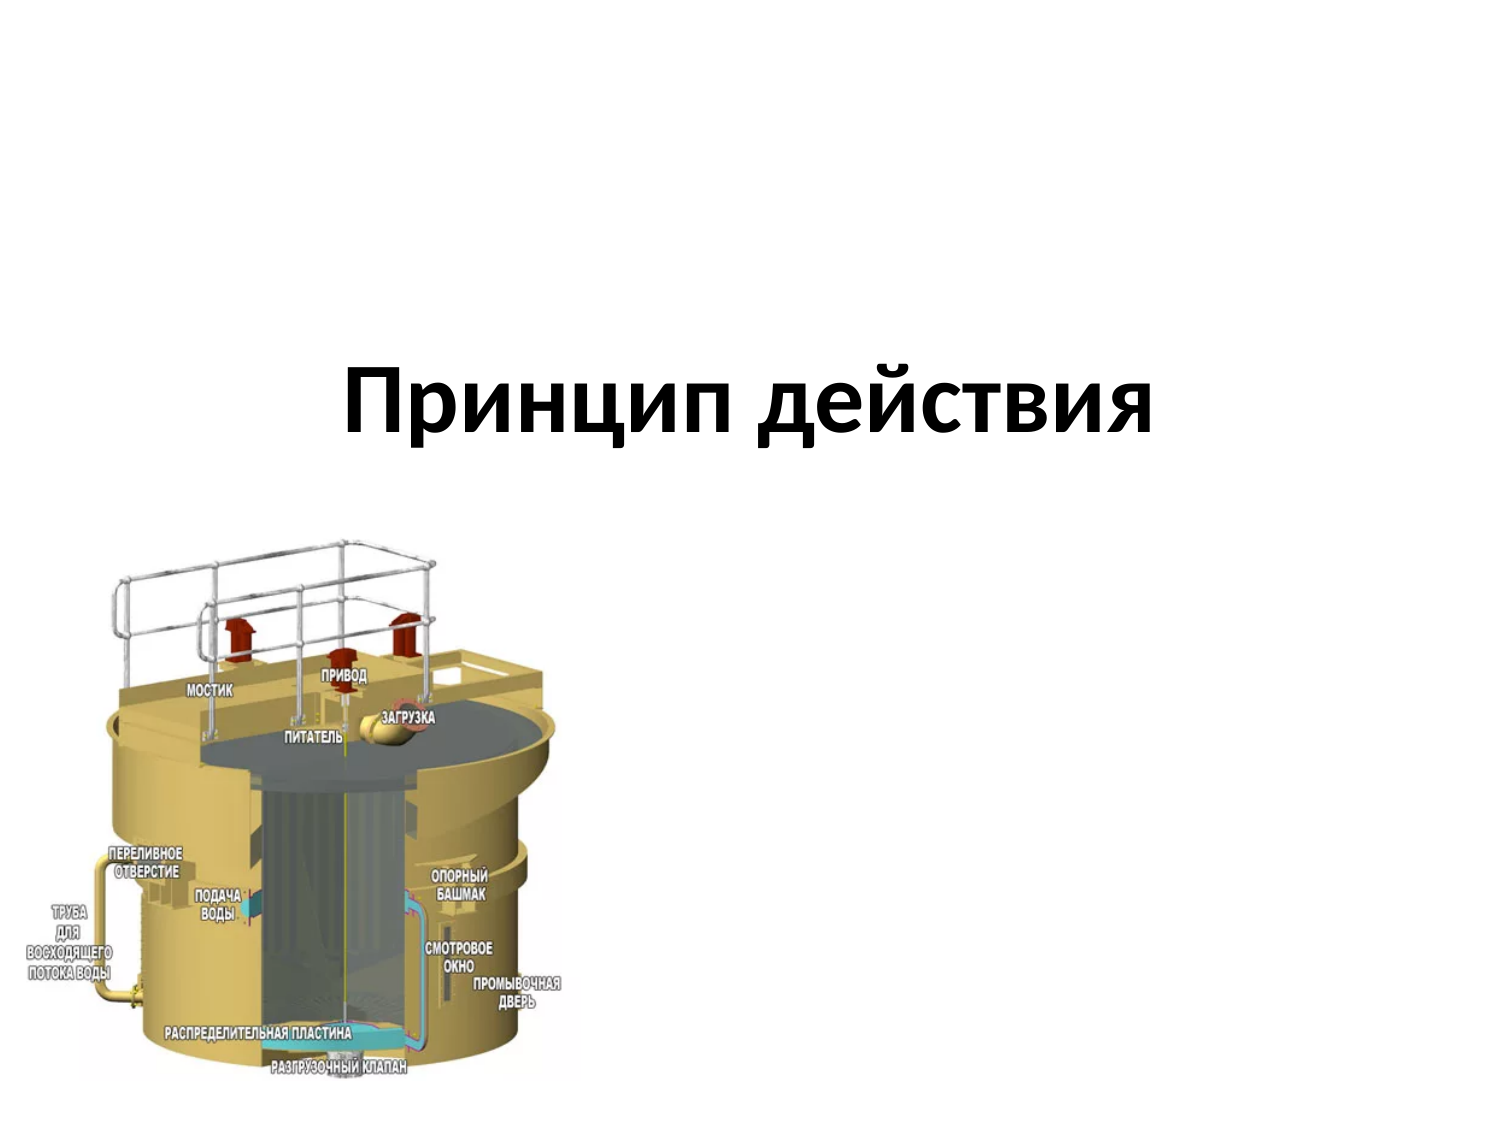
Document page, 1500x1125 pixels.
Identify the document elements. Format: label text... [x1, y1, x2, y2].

picture [24, 537, 629, 1081]
text_box Принцип действия [0, 324, 1500, 460]
